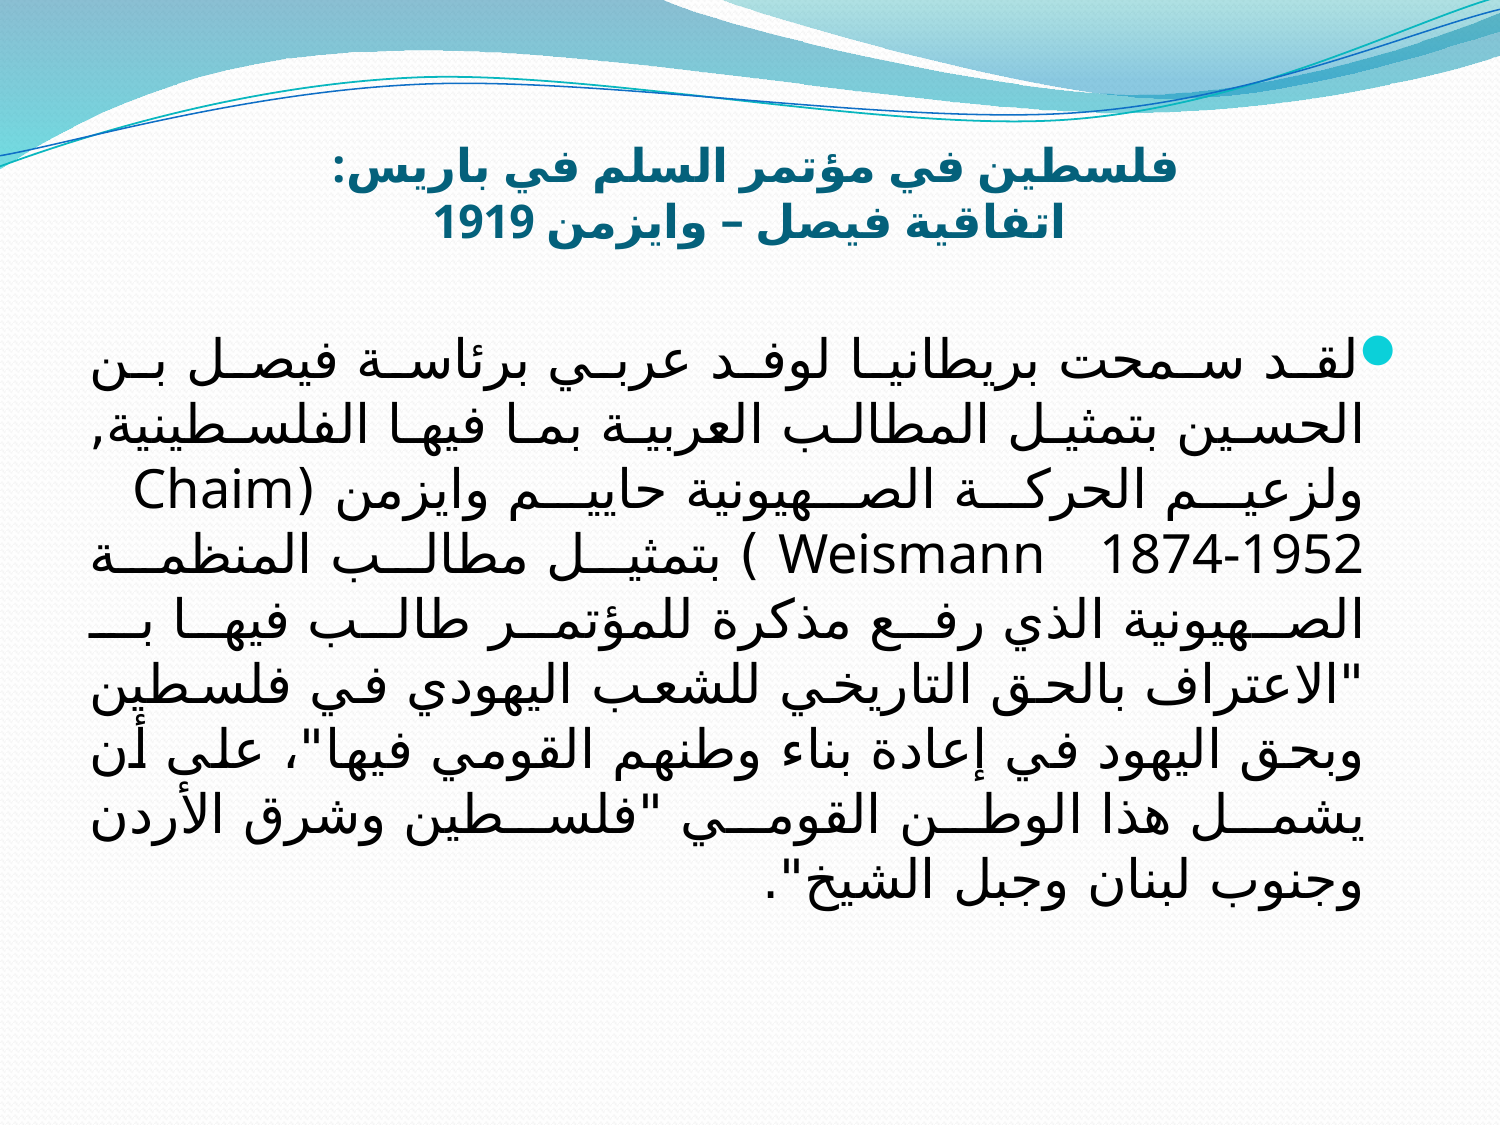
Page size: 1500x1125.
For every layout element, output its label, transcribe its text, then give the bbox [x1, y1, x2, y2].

title فلسطين في مؤتمر السلم في باريس: اتفاقية فيصل – وايزمن 1919 [75, 12, 1425, 317]
list لقد سمحت بريطانيا لوفد عربي برئاسة فيصل بن الحسين بتمثيل المطالب العربية بما فيها الفلسطينية, ولزعيم الحركة الصهيونية حاييم وايزمن (Chaim Weismann 1874-1952 ) بتمثيل مطالب المنظمة الصهيونية الذي رفع مذكرة للمؤتمر طالب فيها بـ "الاعتراف بالحق التاريخي للشعب اليهودي في فلسطين وبحق اليهود في إعادة بناء وطنهم القومي فيها"، على أن يشمل هذا الوطن القومي "فلسطين وشرق الأردن وجنوب لبنان وجبل الشيخ". [75, 317, 1425, 1038]
